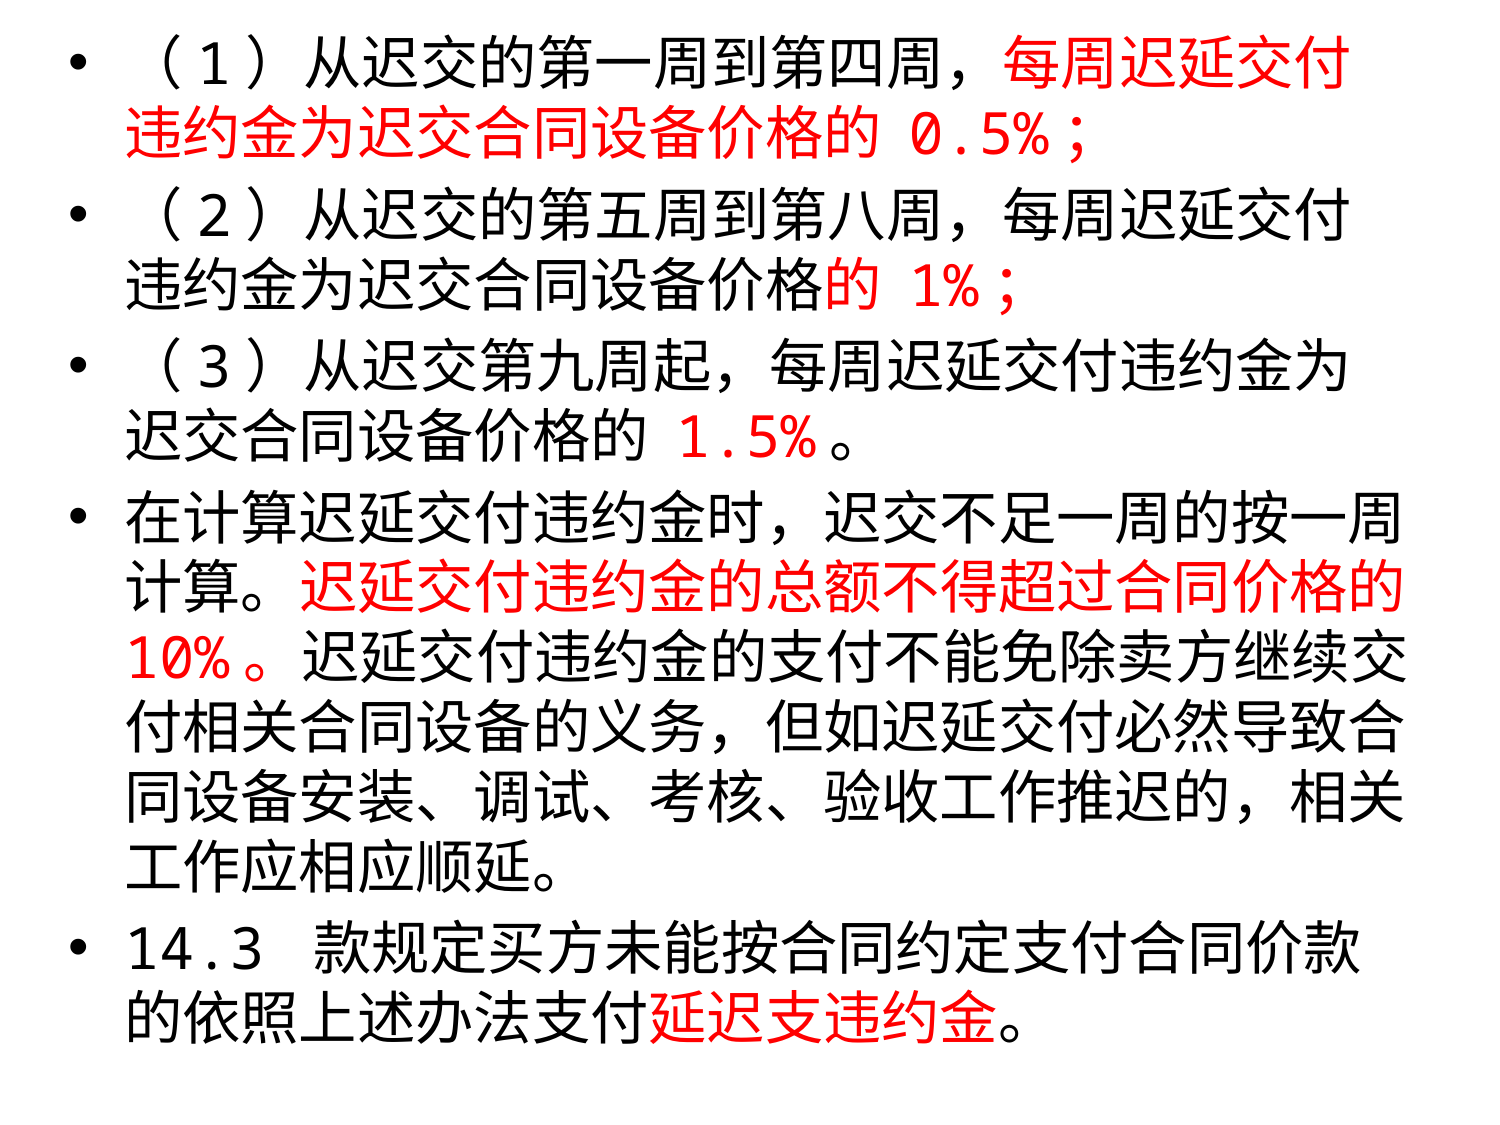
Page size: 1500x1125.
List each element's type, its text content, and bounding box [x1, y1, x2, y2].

list （1）从迟交的第一周到第四周，每周迟延交付违约金为迟交合同设备价格的 0.5%； （2）从迟交的第五周到第八周，每周迟延交付违约金为迟交合同设备价格的 1%； （3）从迟交第九周起，每周迟延交付违约金为迟交合同设备价格的 1.5%。 在计算迟延交付违约金时，迟交不足一周的按一周计算。迟延交付违约金的总额不得超过合同价格的 10%。迟延交付违约金的支付不能免除卖方继续交付相关合同设备的义务，但如迟延交付必然导致合同设备安装、调试、考核、验收工作推迟的，相关工作应相应顺延。 14.3 款规定买方未能按合同约定支付合同价款的依照上述办法支付延迟支违约金。 [53, 19, 1424, 1078]
